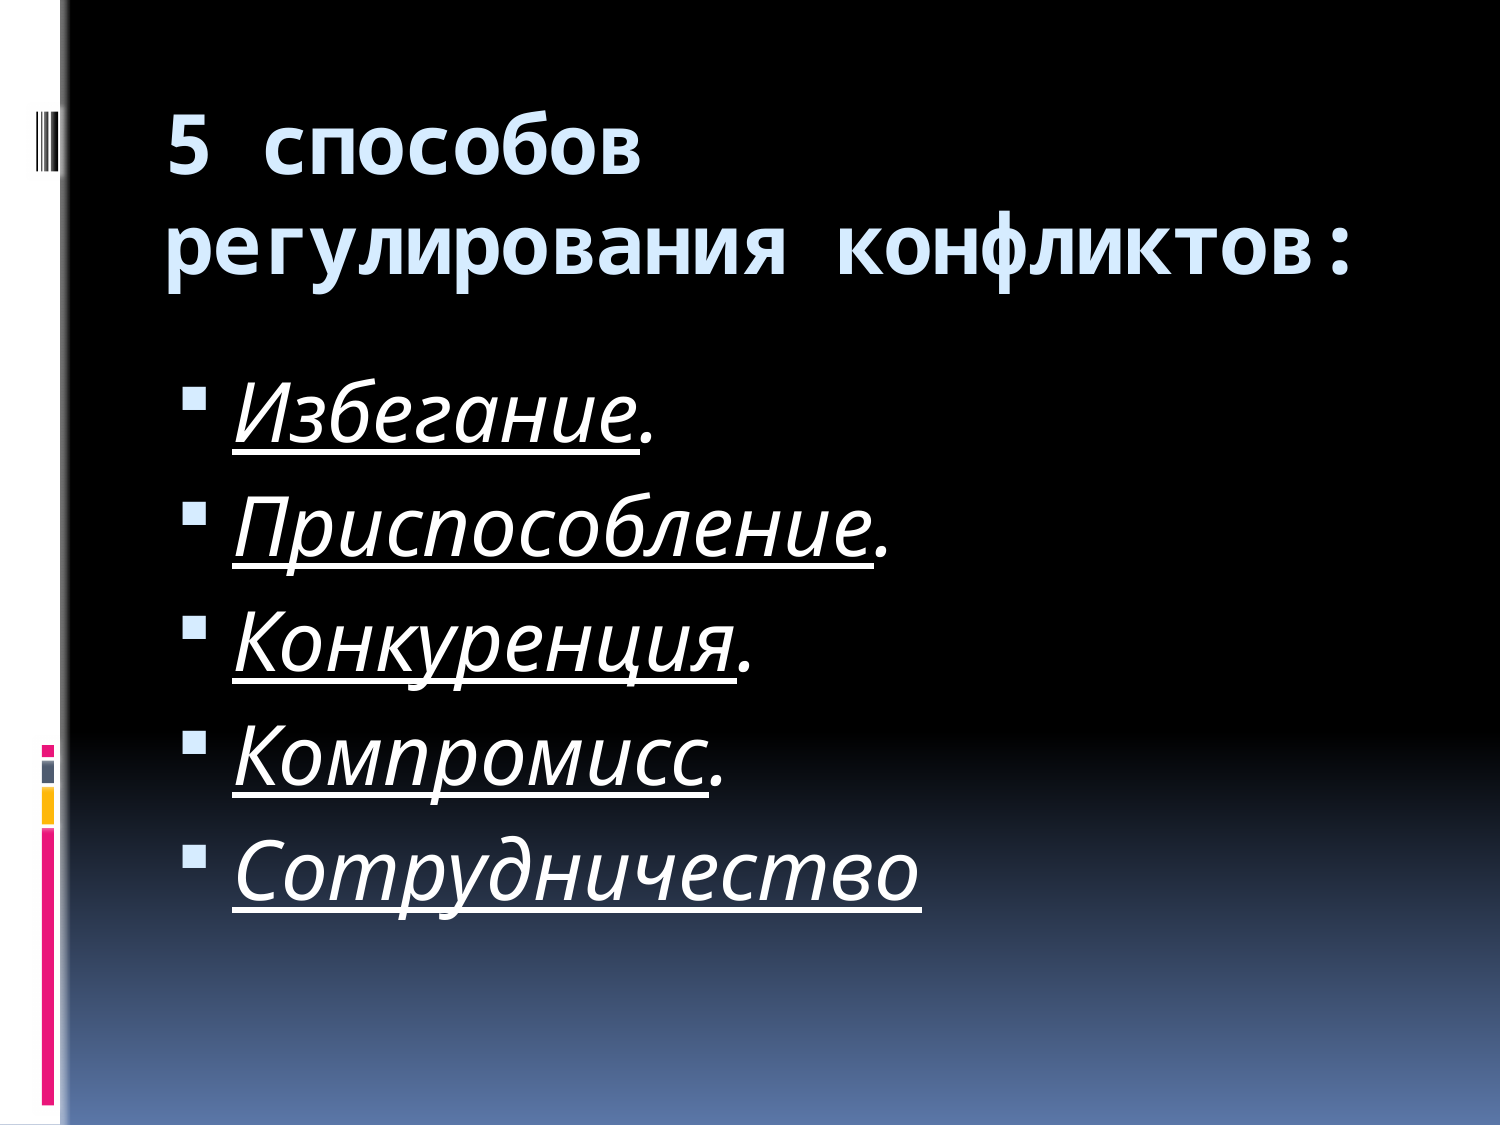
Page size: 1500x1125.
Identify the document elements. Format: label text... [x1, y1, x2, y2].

list Избегание. Приспособление. Конкуренция. Компромисс. Сотрудничество [150, 351, 1425, 1043]
title 5 способов регулирования конфликтов: [150, 83, 1425, 234]
